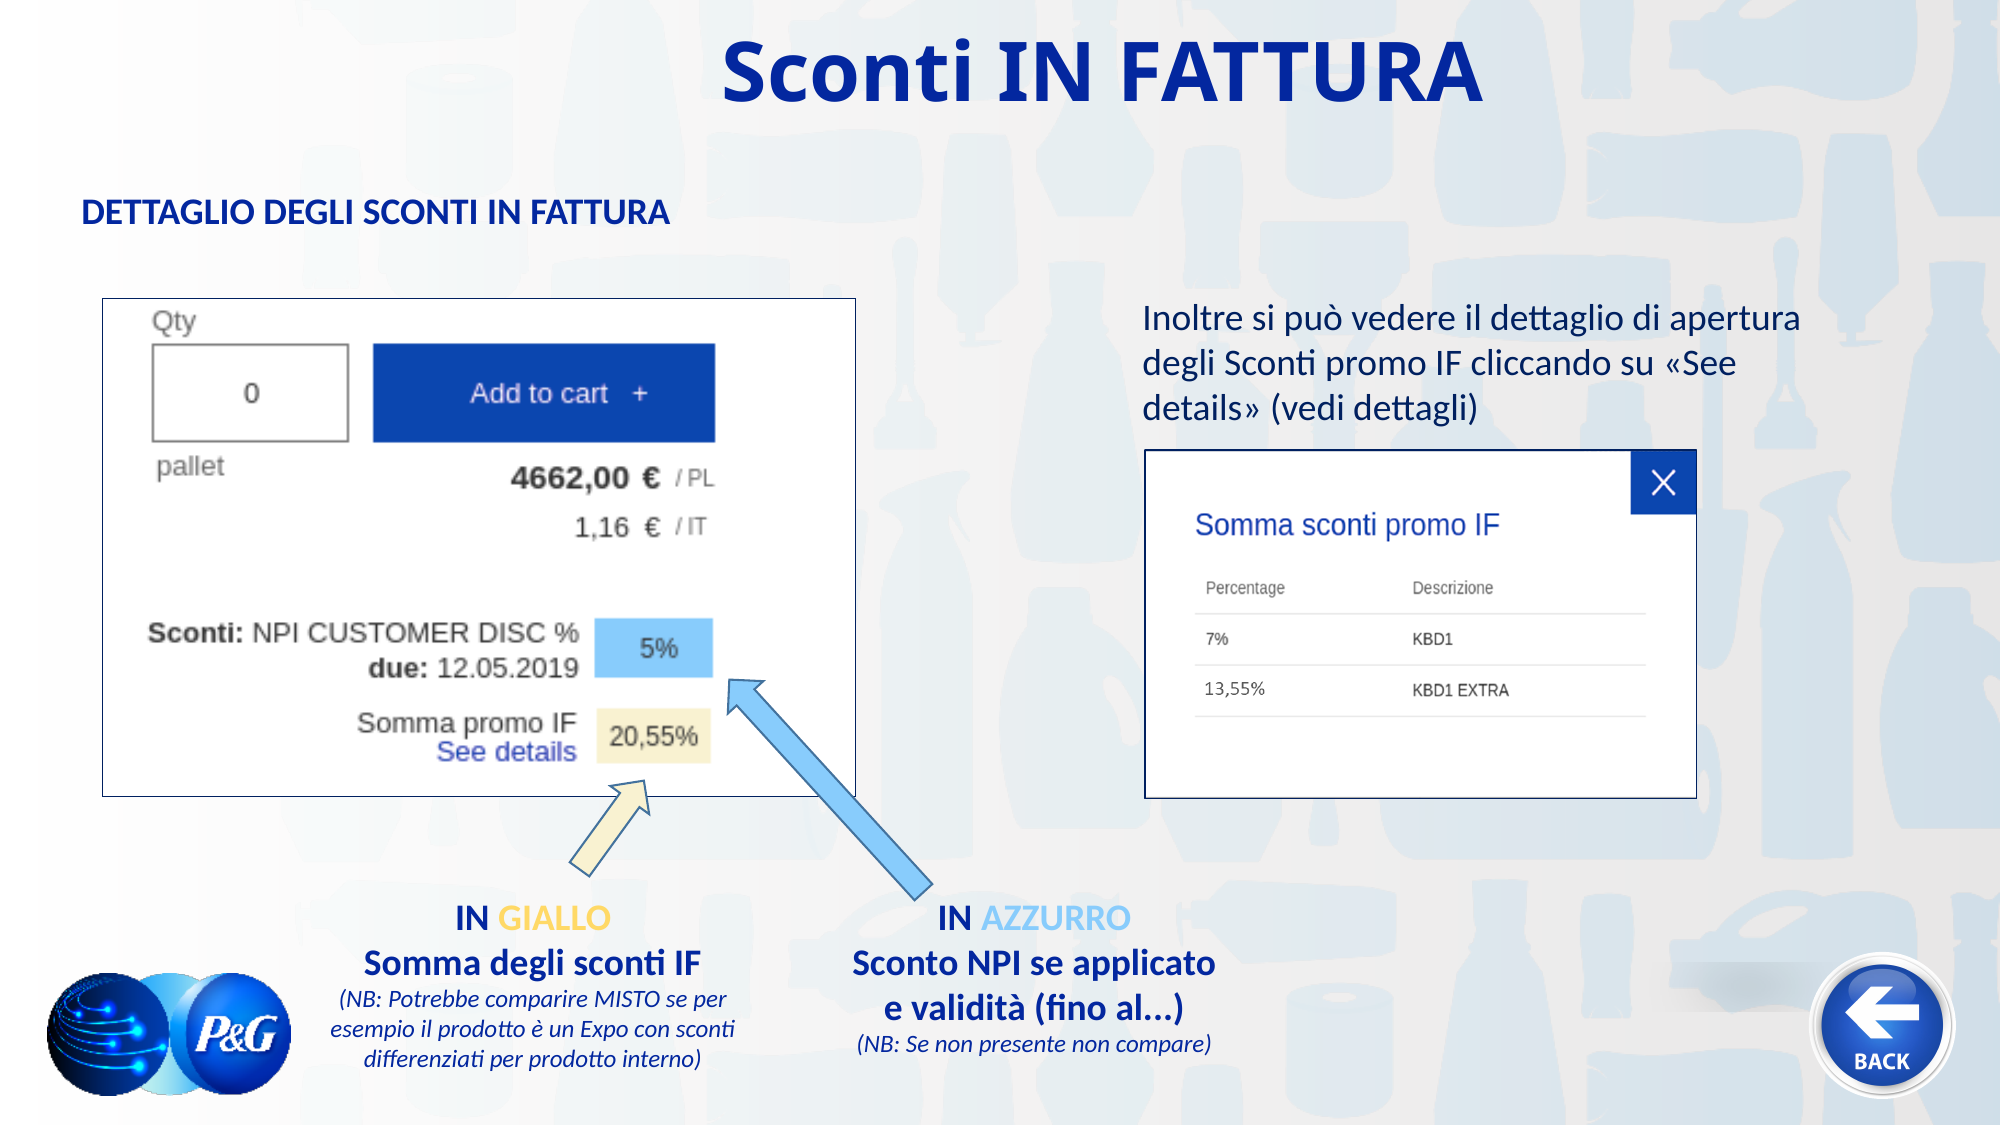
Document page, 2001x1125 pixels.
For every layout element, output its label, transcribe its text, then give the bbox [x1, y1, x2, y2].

text_box Sconti IN FATTURA [479, 22, 1727, 127]
text_box [568, 797, 651, 878]
picture [47, 0, 2000, 1125]
text_box [818, 797, 934, 885]
text_box IN GIALLO Somma degli sconti IF (NB: Potrebbe comparire MISTO se per esempio il prodotto è un Expo con sconti differenziati per prodotto interno) [298, 885, 768, 1081]
text_box IN AZZURRO Sconto NPI se applicato e validità (fino al...) (NB: Se non presente non compare) [837, 885, 1232, 1066]
text_box Inoltre si può vedere il dettaglio di apertura degli Sconti promo IF cliccando su «See details» (vedi dettagli) [1127, 285, 1836, 436]
text_box DETTAGLIO DEGLI SCONTI IN FATTURA [66, 180, 743, 240]
